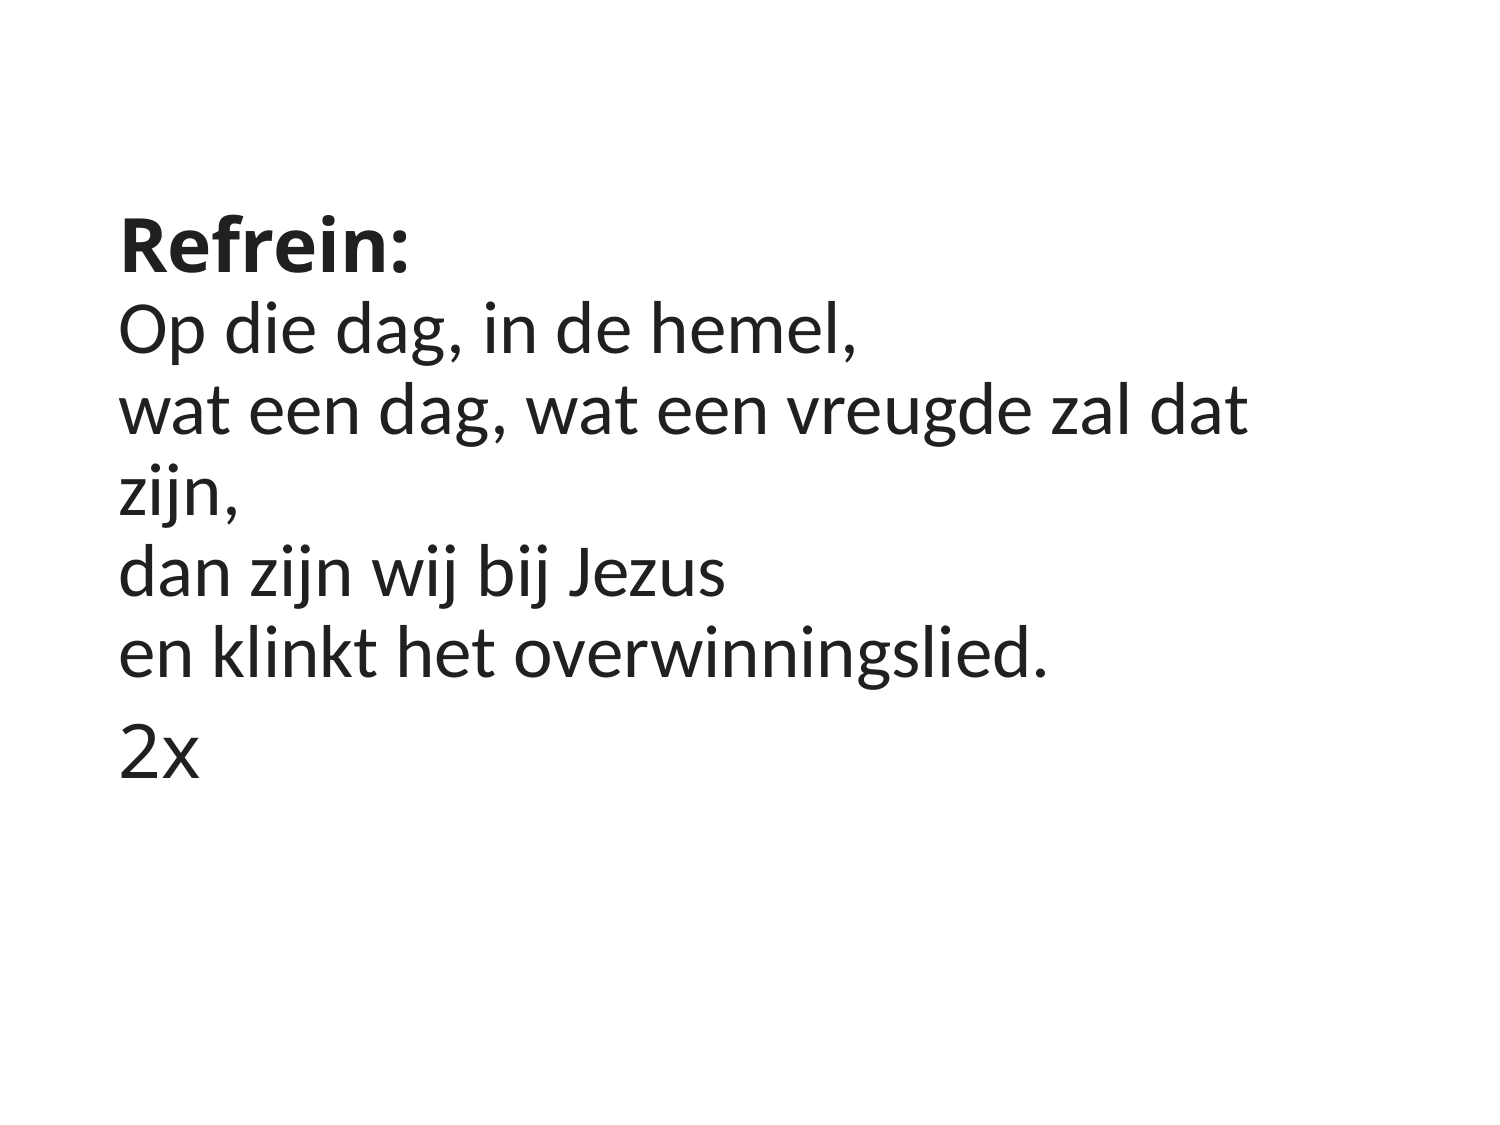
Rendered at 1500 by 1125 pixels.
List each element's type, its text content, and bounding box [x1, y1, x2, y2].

list Refrein: Op die dag, in de hemel, wat een dag, wat een vreugde zal dat zijn, dan zijn wij bij Jezus en klinkt het overwinningslied. 2x [103, 200, 1397, 1014]
